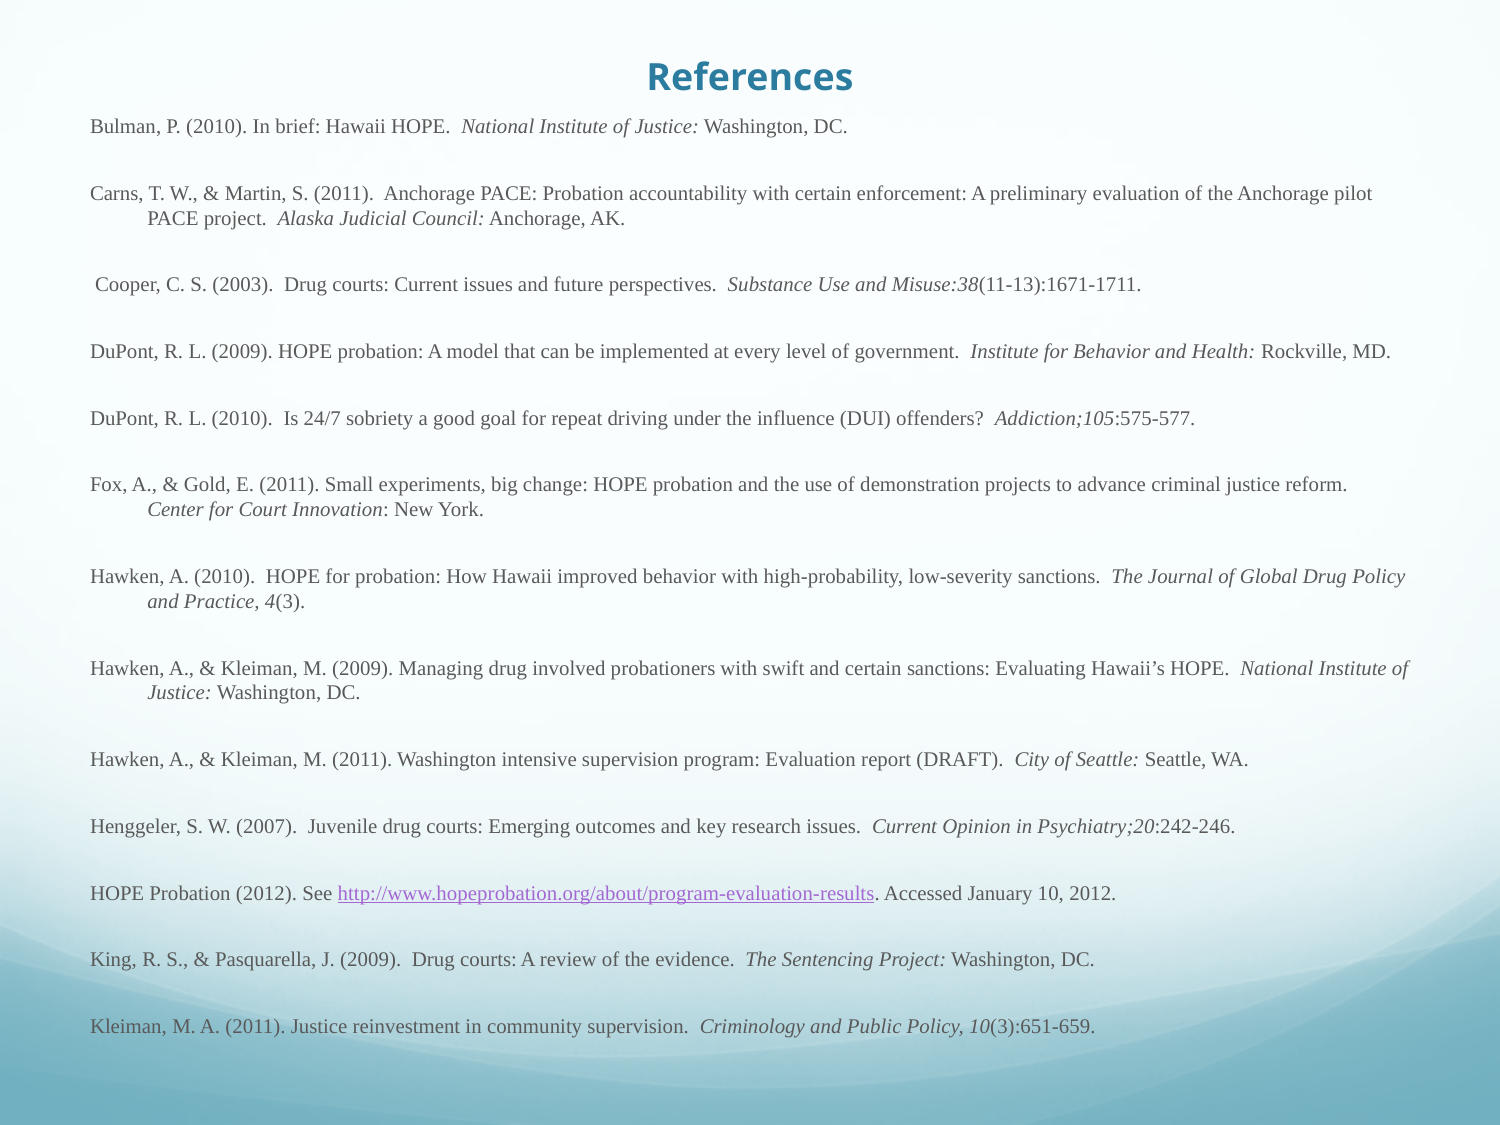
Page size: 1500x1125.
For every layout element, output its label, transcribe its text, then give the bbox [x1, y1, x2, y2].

title References [75, 0, 1425, 105]
list Bulman, P. (2010). In brief: Hawaii HOPE. National Institute of Justice: Washington, DC. Carns, T. W., & Martin, S. (2011). Anchorage PACE: Probation accountability with certain enforcement: A preliminary evaluation of the Anchorage pilot PACE project. Alaska Judicial Council: Anchorage, AK. Cooper, C. S. (2003). Drug courts: Current issues and future perspectives. Substance Use and Misuse:38(11-13):1671-1711. DuPont, R. L. (2009). HOPE probation: A model that can be implemented at every level of government. Institute for Behavior and Health: Rockville, MD. DuPont, R. L. (2010). Is 24/7 sobriety a good goal for repeat driving under the influence (DUI) offenders? Addiction;105:575-577. Fox, A., & Gold, E. (2011). Small experiments, big change: HOPE probation and the use of demonstration projects to advance criminal justice reform. Center for Court Innovation: New York. Hawken, A. (2010). HOPE for probation: How Hawaii improved behavior with high-probability, low-severity sanctions. The Journal of Global Drug Policy and Practice, 4(3). Hawken, A., & Kleiman, M. (2009). Managing drug involved probationers with swift and certain sanctions: Evaluating Hawaii’s HOPE. National Institute of Justice: Washington, DC. Hawken, A., & Kleiman, M. (2011). Washington intensive supervision program: Evaluation report (DRAFT). City of Seattle: Seattle, WA. Henggeler, S. W. (2007). Juvenile drug courts: Emerging outcomes and key research issues. Current Opinion in Psychiatry;20:242-246. HOPE Probation (2012). See http://www.hopeprobation.org/about/program-evaluation-results. Accessed January 10, 2012. King, R. S., & Pasquarella, J. (2009). Drug courts: A review of the evidence. The Sentencing Project: Washington, DC. Kleiman, M. A. (2011). Justice reinvestment in community supervision. Criminology and Public Policy, 10(3):651-659. [75, 105, 1425, 1078]
